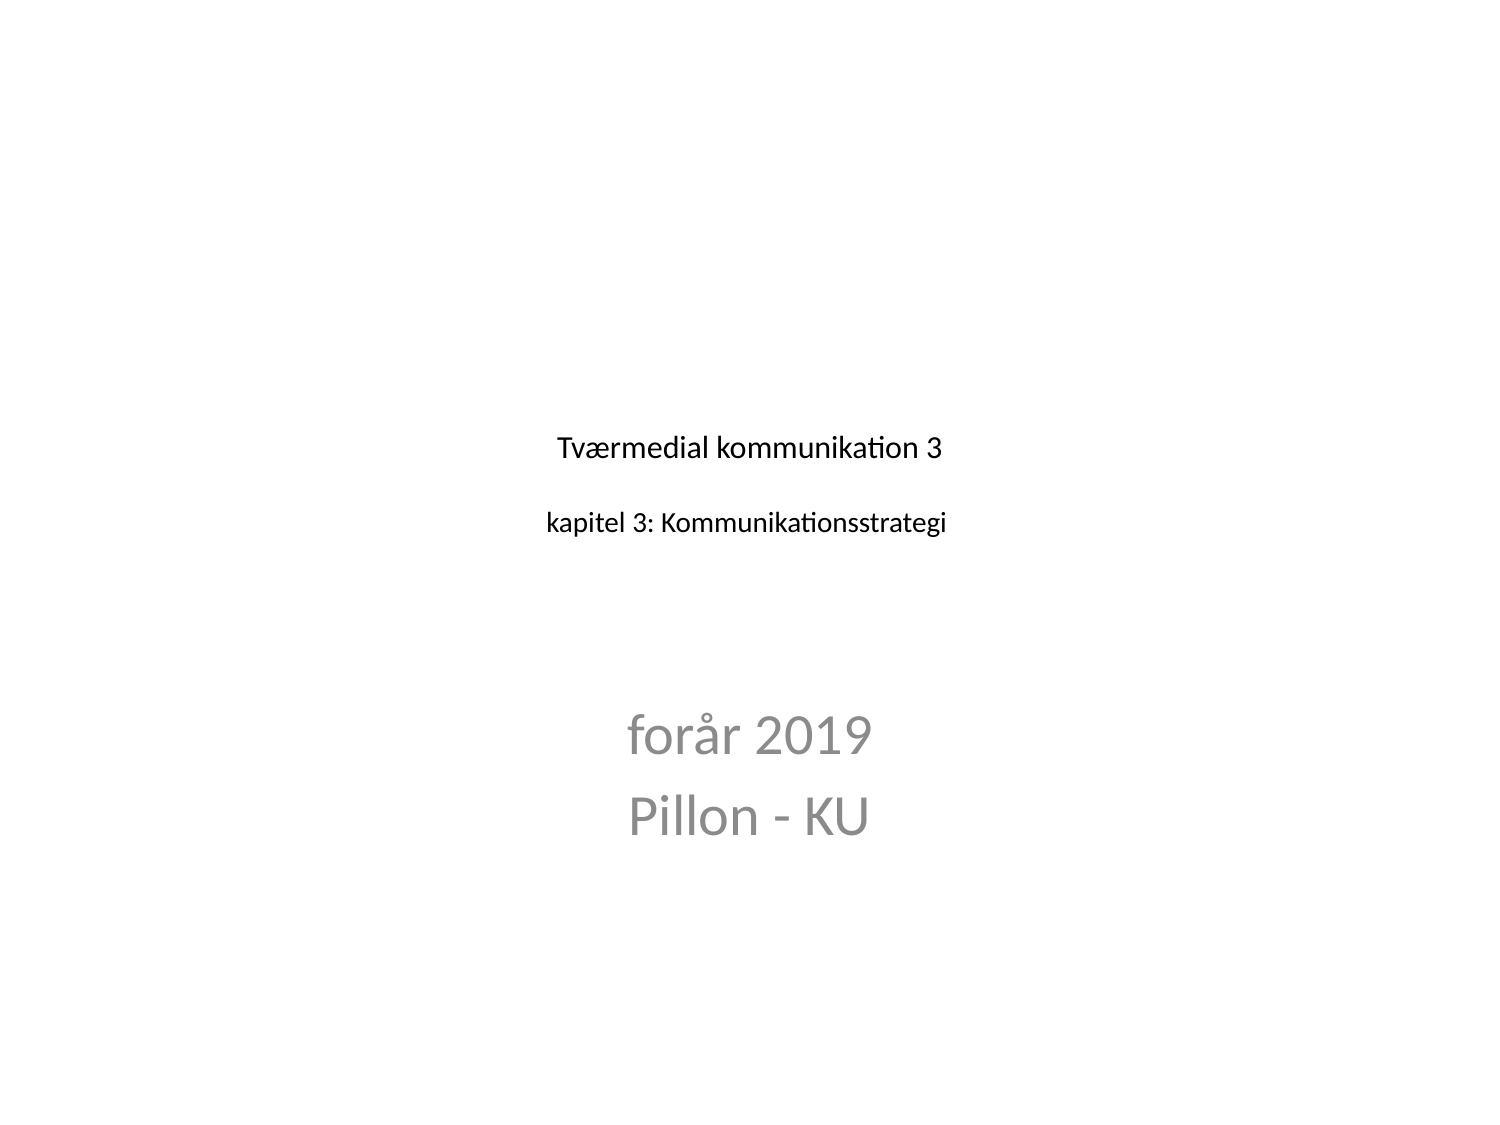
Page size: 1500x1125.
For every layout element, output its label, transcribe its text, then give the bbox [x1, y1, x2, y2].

title Tværmedial kommunikation 3 kapitel 3: Kommunikationsstrategi [53, 415, 1447, 657]
subtitle forår 2019 Pillon - KU [225, 688, 1275, 976]
